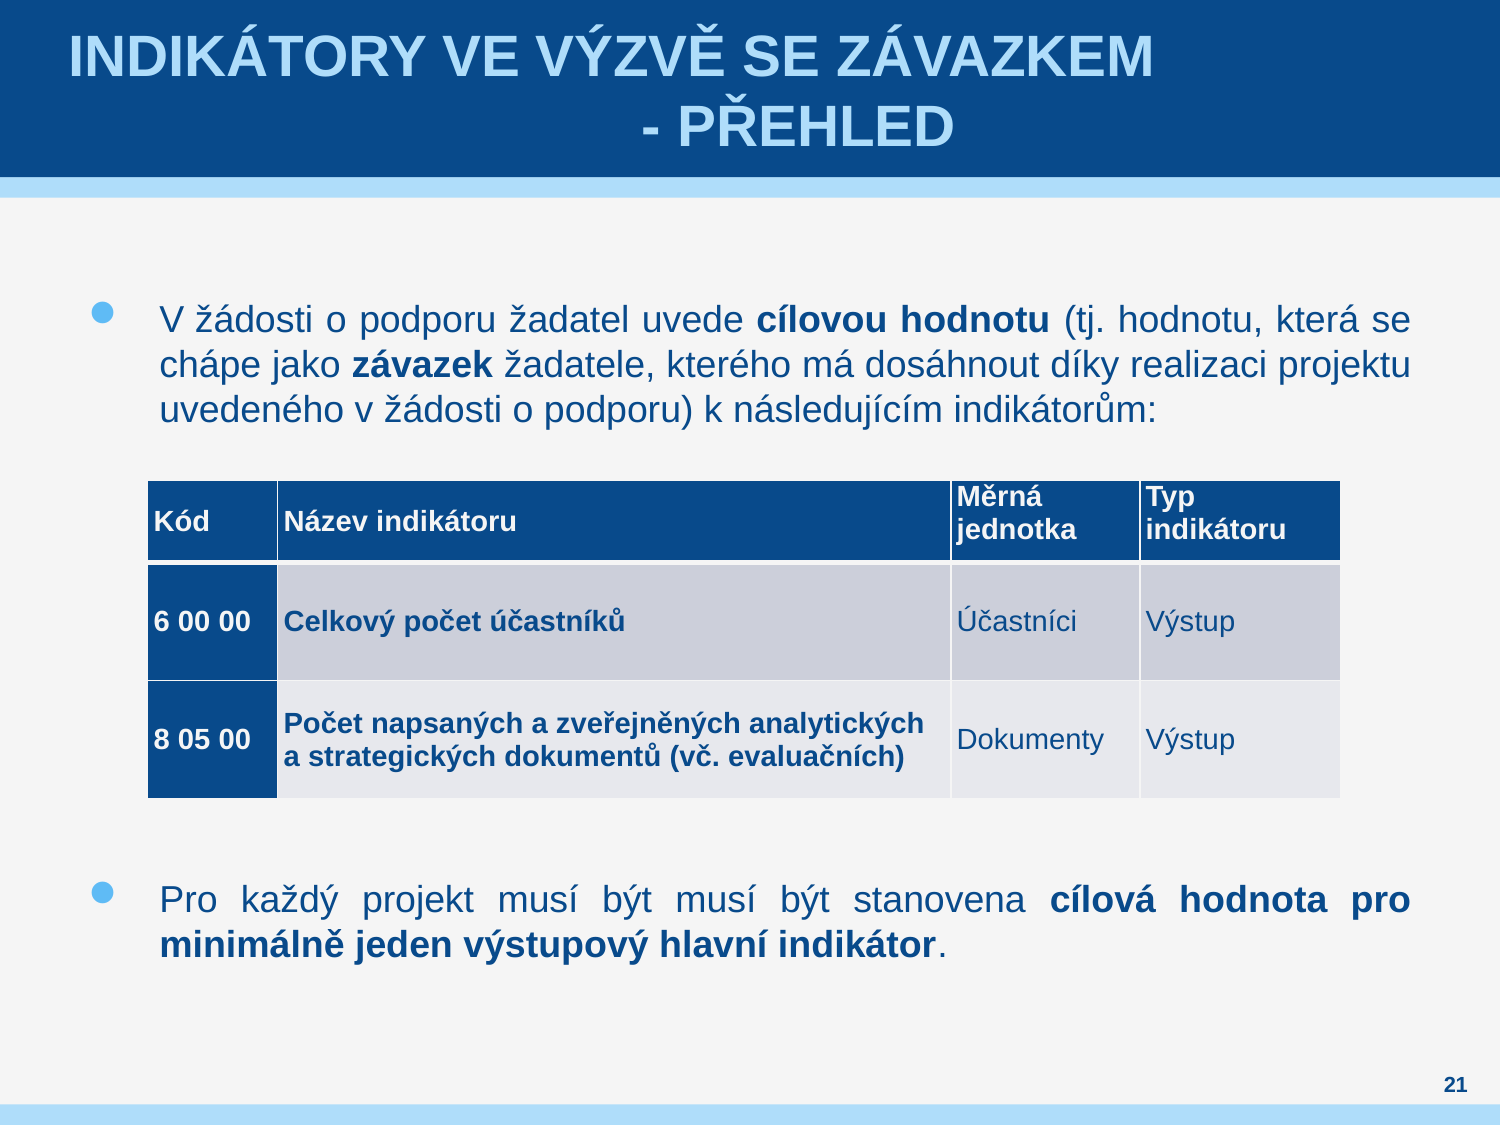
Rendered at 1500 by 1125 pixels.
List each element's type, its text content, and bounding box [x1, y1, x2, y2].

table_cell Celkový počet účastníků [278, 565, 950, 680]
table_header Název indikátoru [278, 481, 950, 560]
table_cell Počet napsaných a zveřejněných analytických a strategických dokumentů (vč. evaluačních) [278, 681, 950, 798]
table_cell Dokumenty [952, 681, 1139, 798]
table_header Typ indikátoru [1141, 481, 1340, 560]
title Indikátory ve výzvě se závazkem - přehled [59, 0, 1441, 178]
list V žádosti o podporu žadatel uvede cílovou hodnotu (tj. hodnotu, která se chápe jako závazek žadatele, kterého má dosáhnout díky realizaci projektu uvedeného v žádosti o podporu) k následujícím indikátorům: Pro každý projekt musí být musí být stanovena cílová hodnota pro minimálně jeden výstupový hlavní indikátor. [88, 295, 1412, 1004]
table_cell 8 05 00 [148, 681, 277, 798]
table_cell 6 00 00 [148, 565, 277, 680]
table_cell Účastníci [952, 565, 1139, 680]
table_header Kód [148, 481, 277, 560]
table_cell Výstup [1141, 681, 1340, 798]
slide_number 21 [1417, 1068, 1495, 1099]
table_header Měrná jednotka [952, 481, 1139, 560]
table_cell Výstup [1141, 565, 1340, 680]
